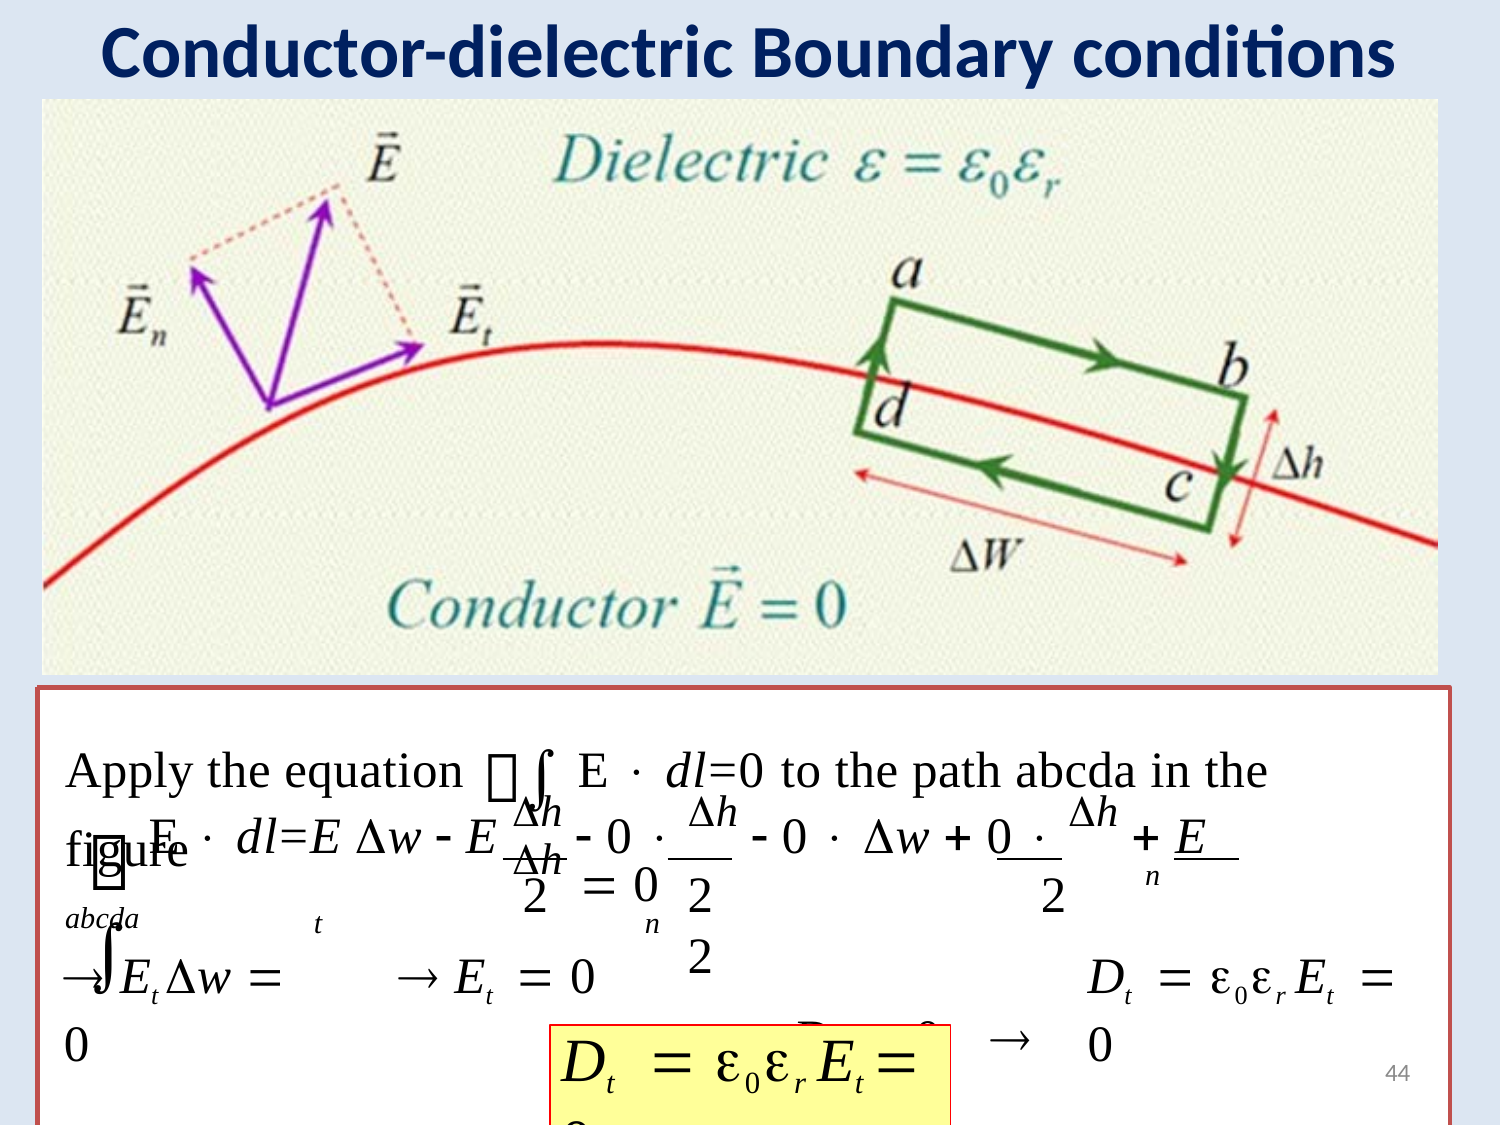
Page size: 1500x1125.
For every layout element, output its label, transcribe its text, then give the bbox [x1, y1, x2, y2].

picture [42, 99, 1438, 676]
title Conductor-dielectric Boundary conditions [99, 0, 1402, 98]
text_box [35, 685, 1453, 1125]
